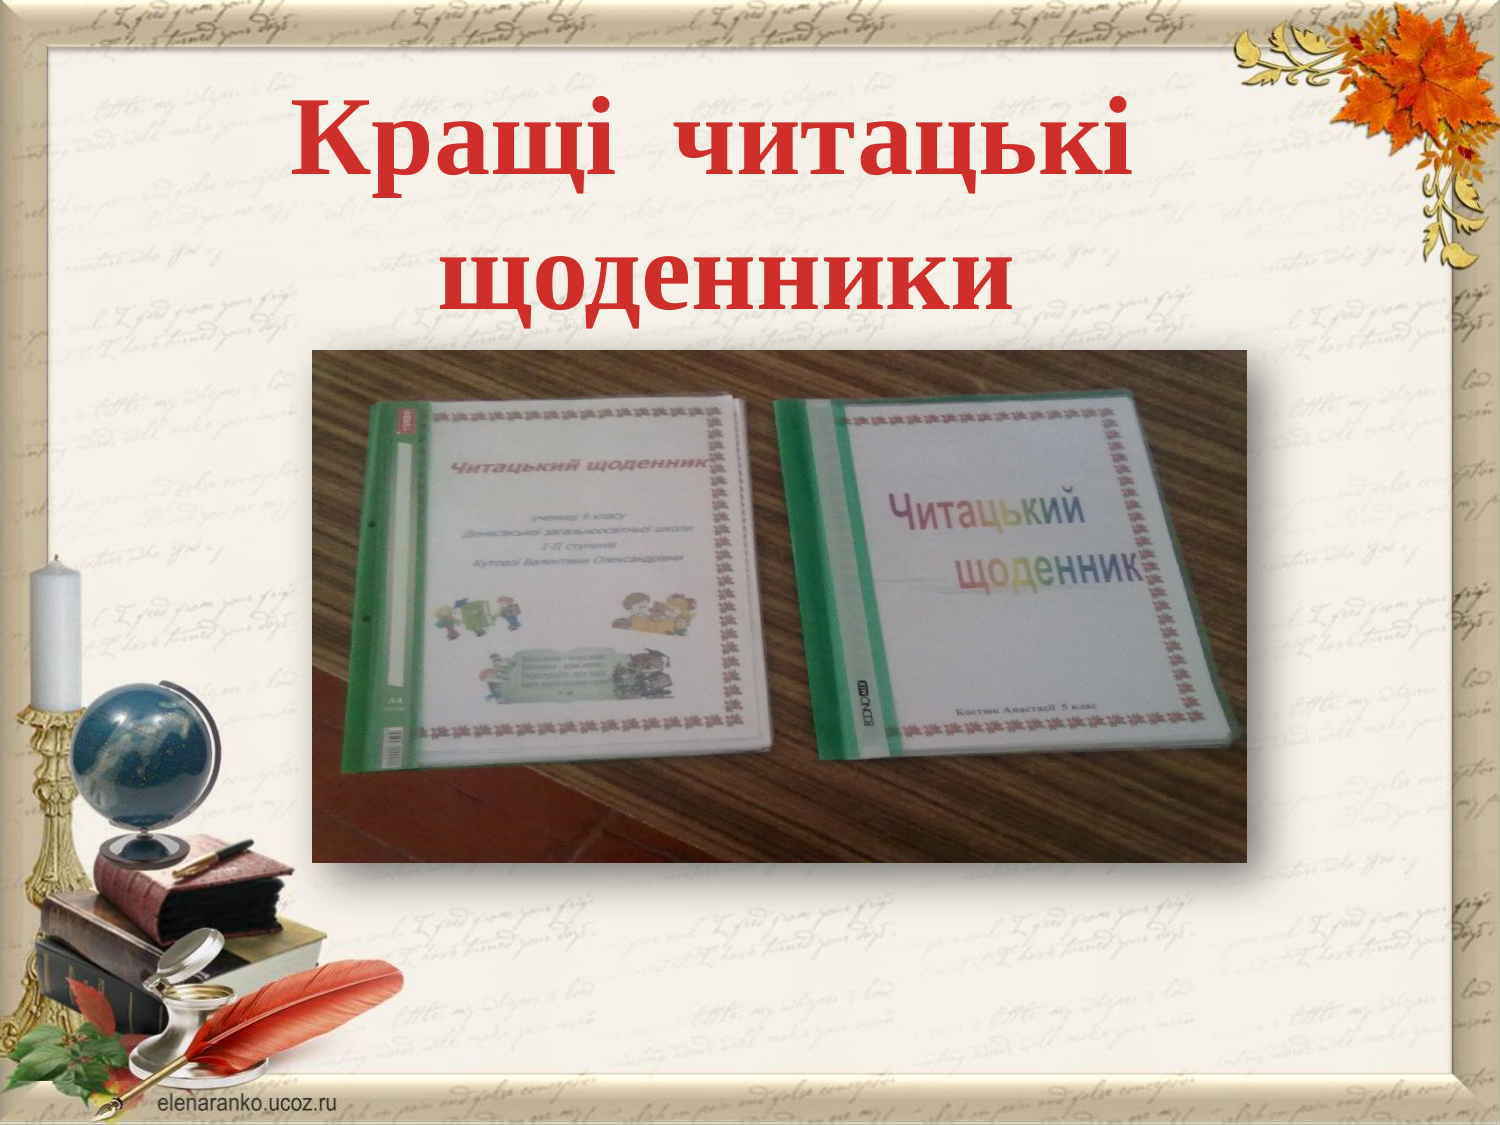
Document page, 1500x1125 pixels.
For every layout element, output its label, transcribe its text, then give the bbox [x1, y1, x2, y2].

text_box Кращі читацькі щоденники [41, 54, 1412, 340]
picture [0, 0, 1500, 1125]
